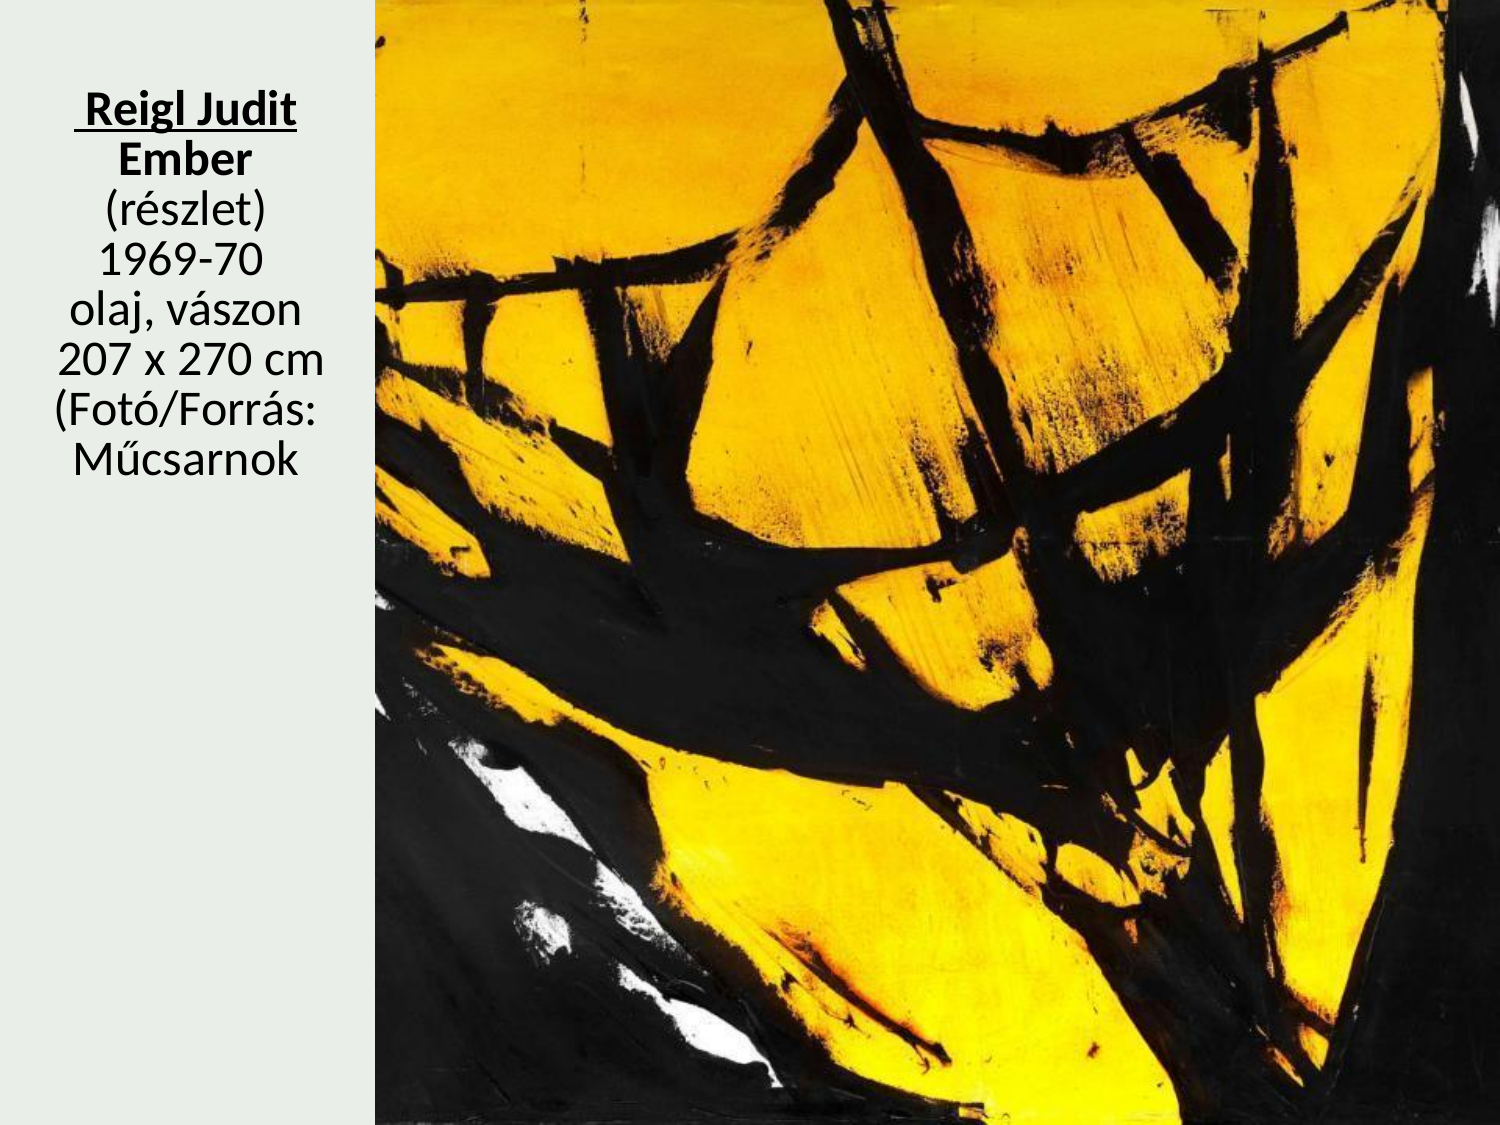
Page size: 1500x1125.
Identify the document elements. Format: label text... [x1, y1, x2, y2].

text_box Reigl Judit Ember (részlet) 1969-70 olaj, vászon 207 x 270 cm (Fotó/Forrás: Műcsarnok [0, 78, 369, 493]
picture [374, 0, 1500, 1125]
